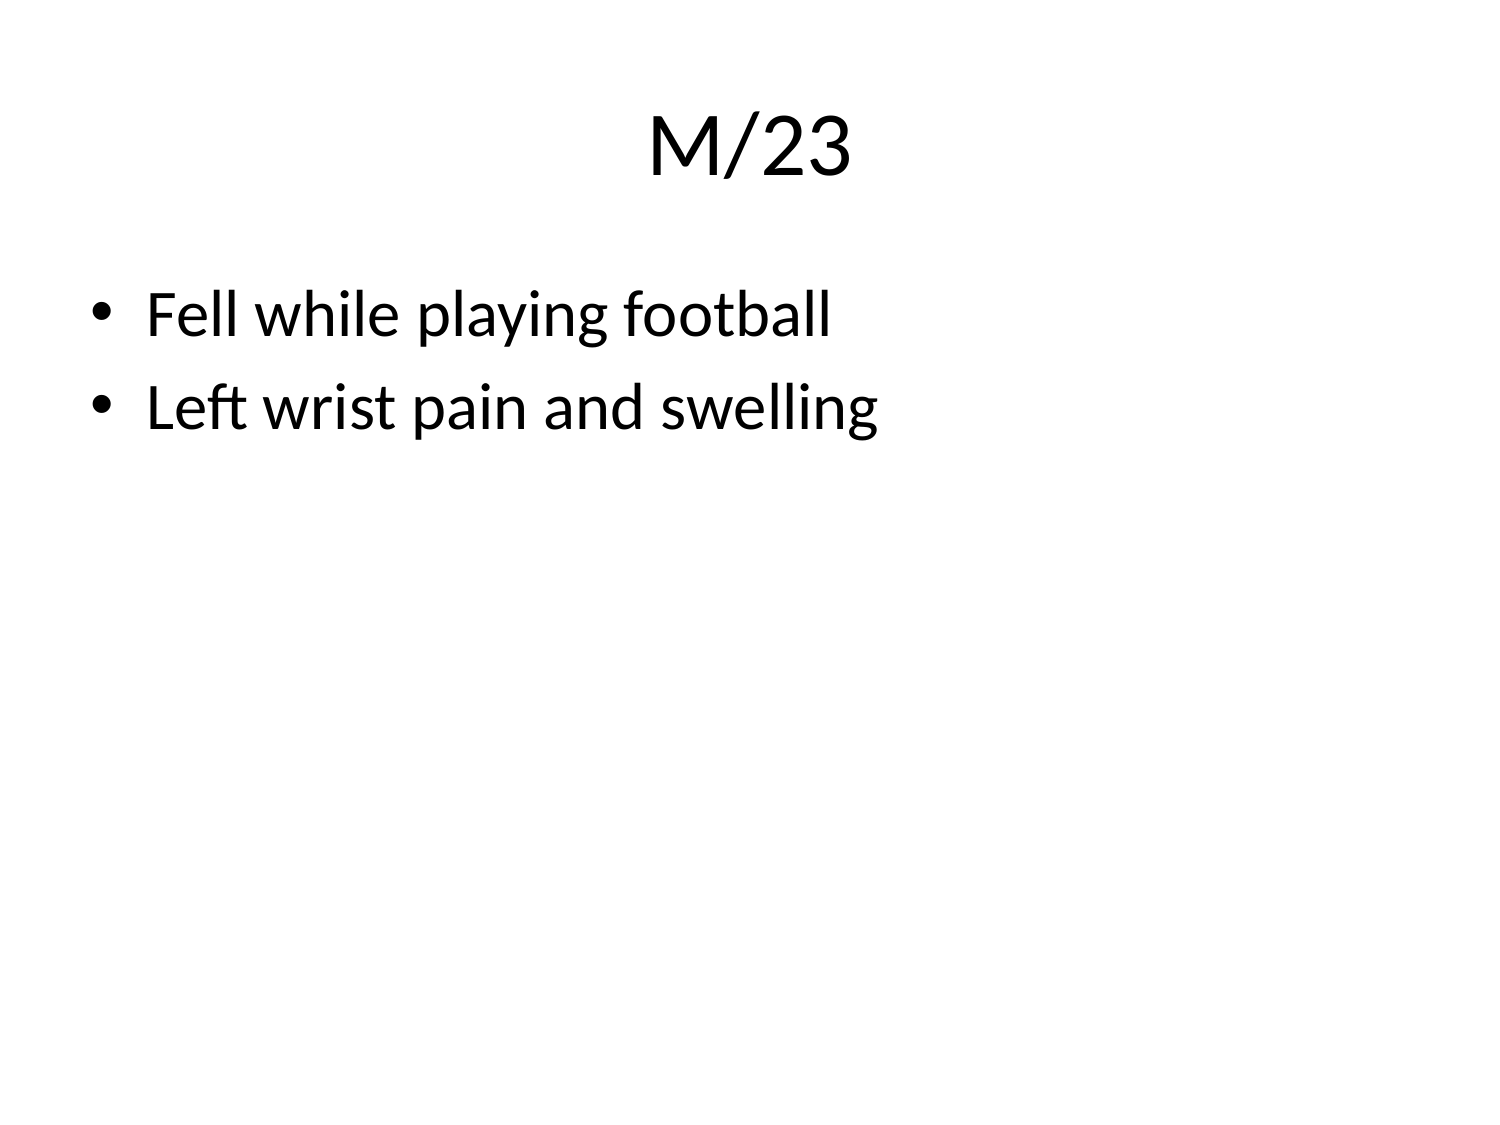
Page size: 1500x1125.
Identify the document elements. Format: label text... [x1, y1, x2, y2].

title M/23 [75, 45, 1425, 233]
list Fell while playing football Left wrist pain and swelling [75, 262, 1425, 1005]
